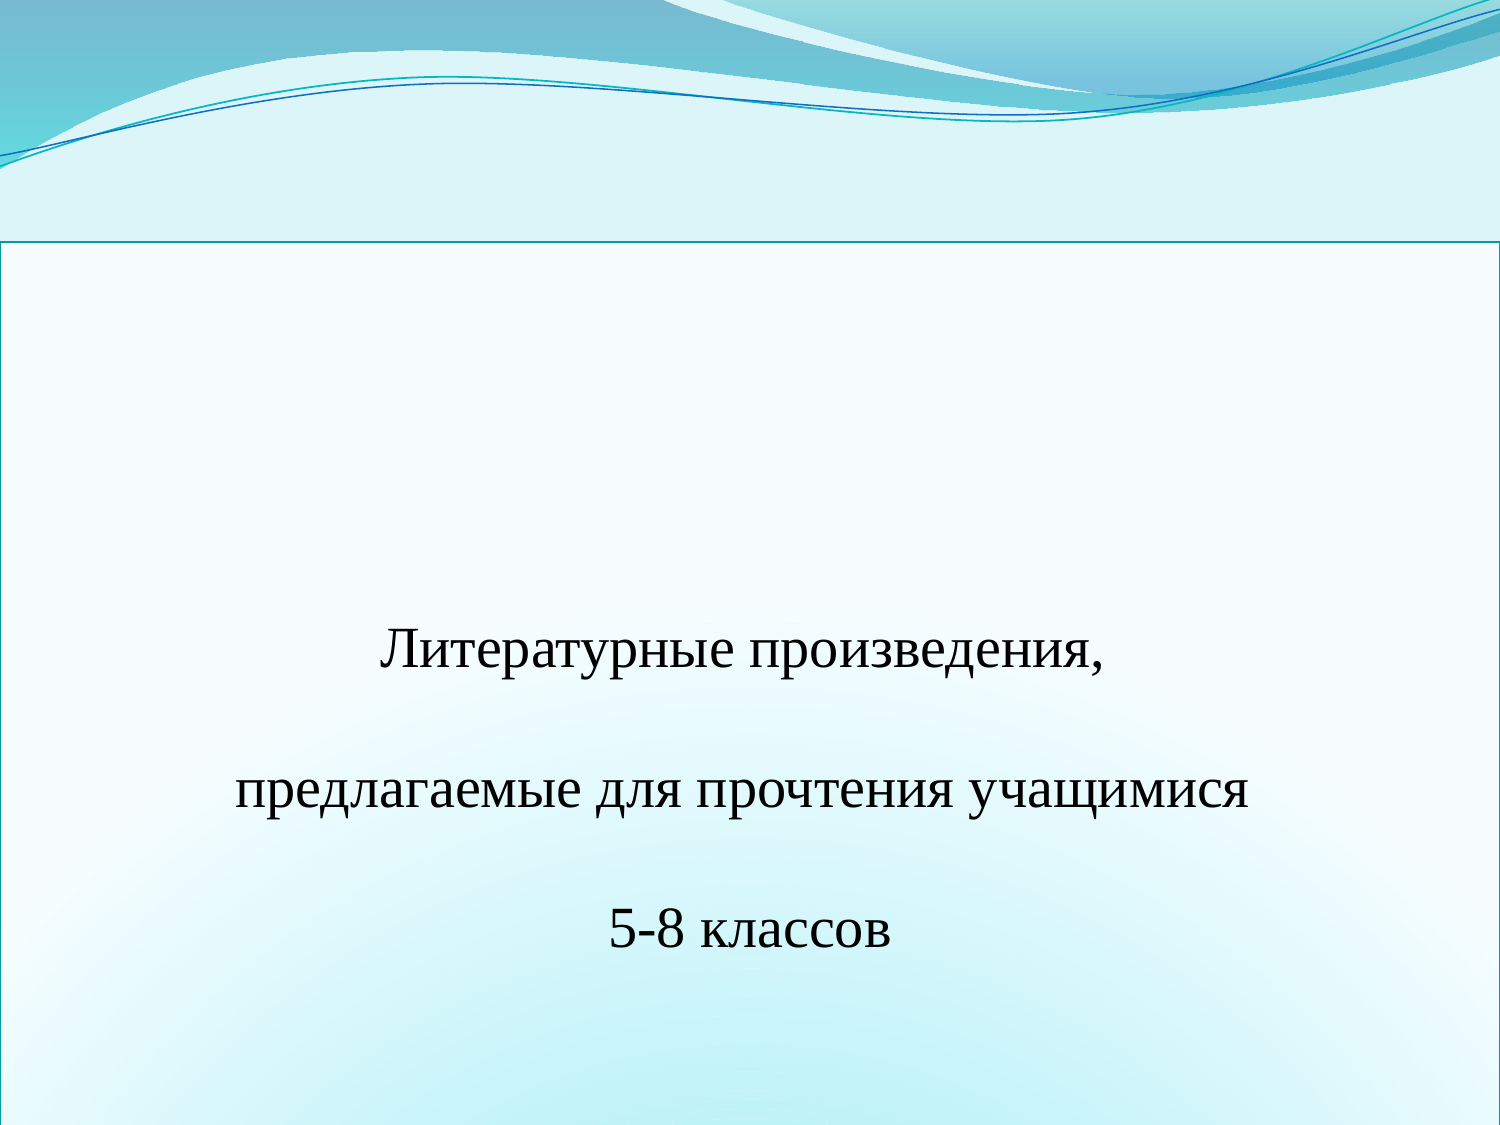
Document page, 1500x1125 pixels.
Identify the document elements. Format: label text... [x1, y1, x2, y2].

text_box Литературные произведения, предлагаемые для прочтения учащимися 5-8 классов [0, 241, 1500, 1125]
